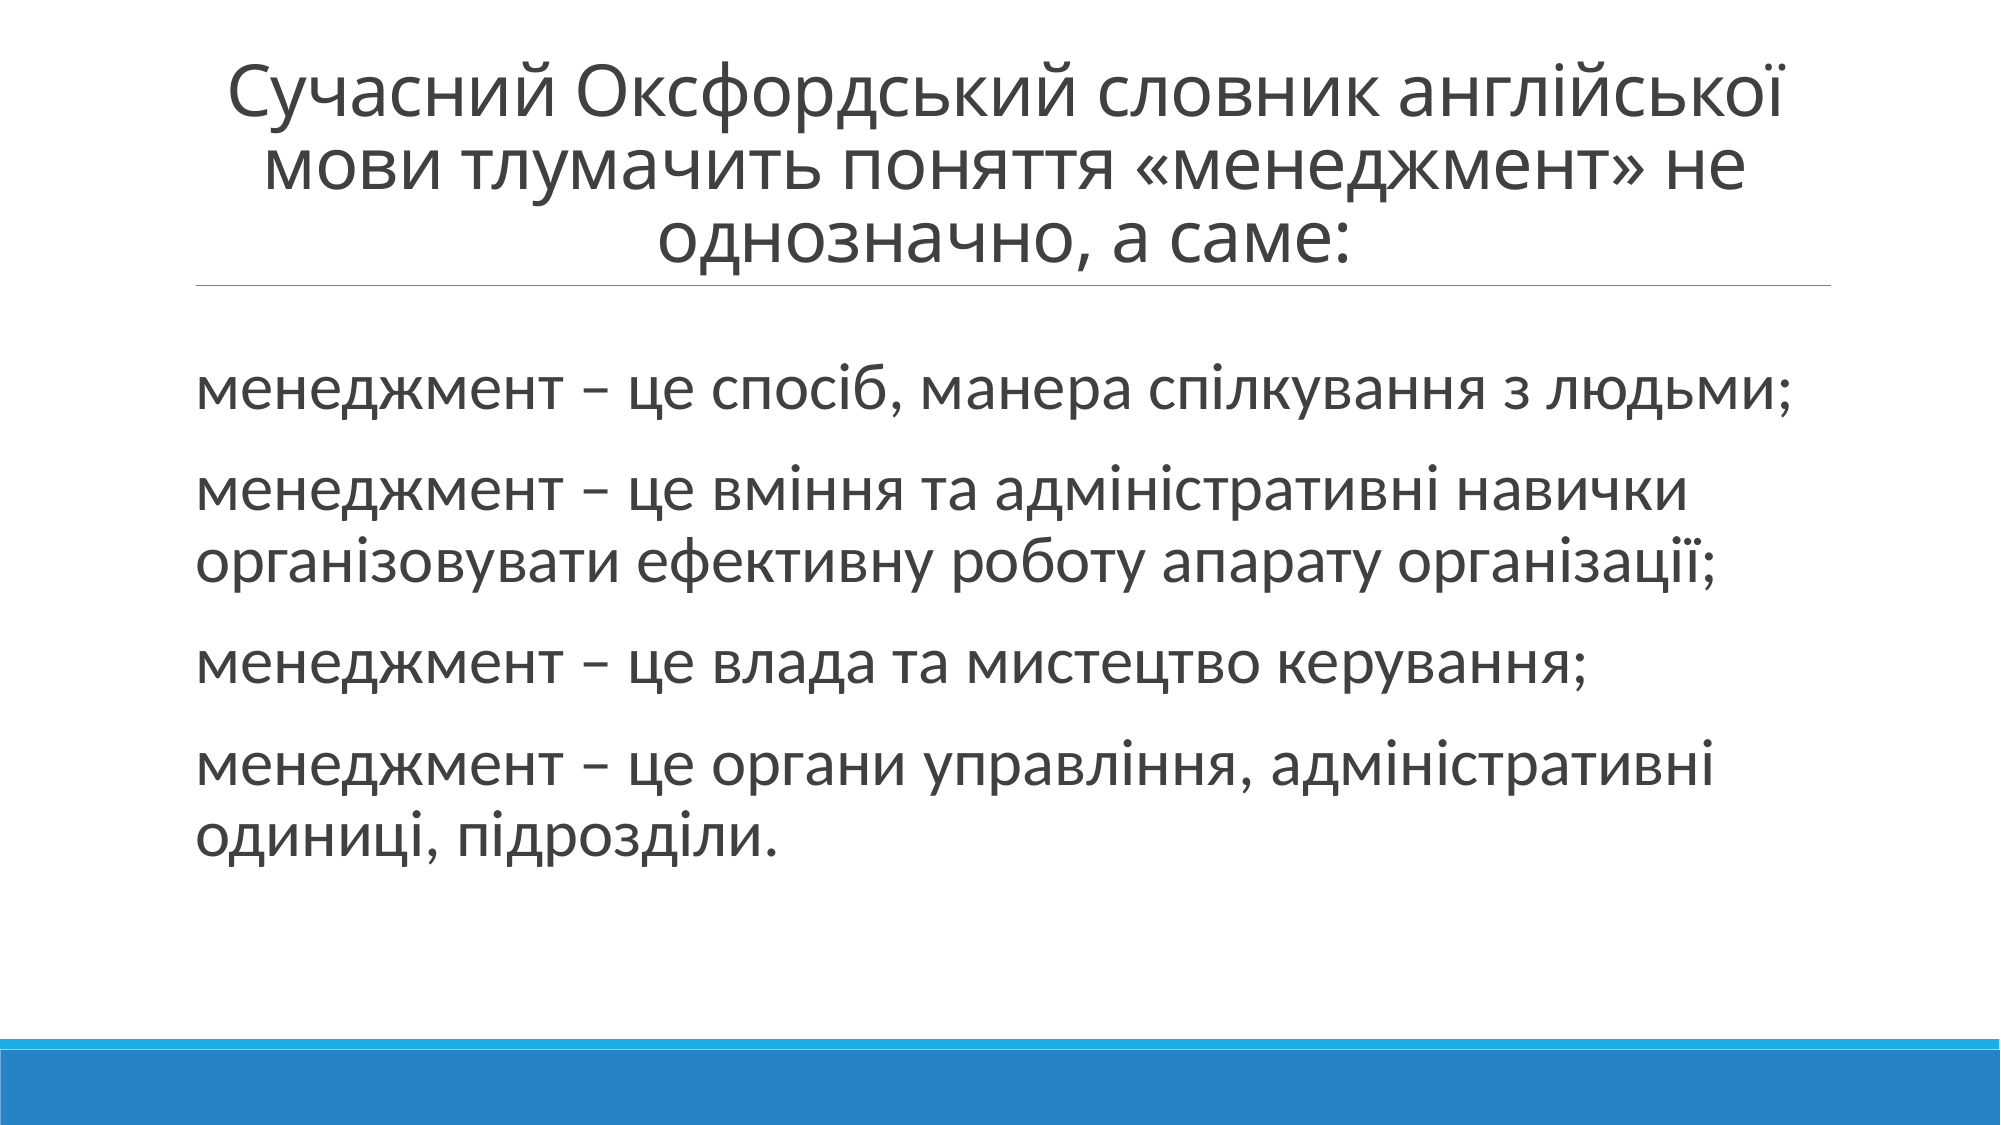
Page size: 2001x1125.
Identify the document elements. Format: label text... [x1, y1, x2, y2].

title Сучасний Оксфордський словник англійської мови тлумачить поняття «менеджмент» не однозначно, а саме: [180, 47, 1830, 285]
list менеджмент – це спосіб, манера спілкування з людьми; менеджмент – це вміння та адміністративні навички організовувати ефективну роботу апарату організації; менеджмент – це влада та мистецтво керування; менеджмент – це органи управління, адміністративні одиниці, підрозділи. [180, 344, 1830, 963]
